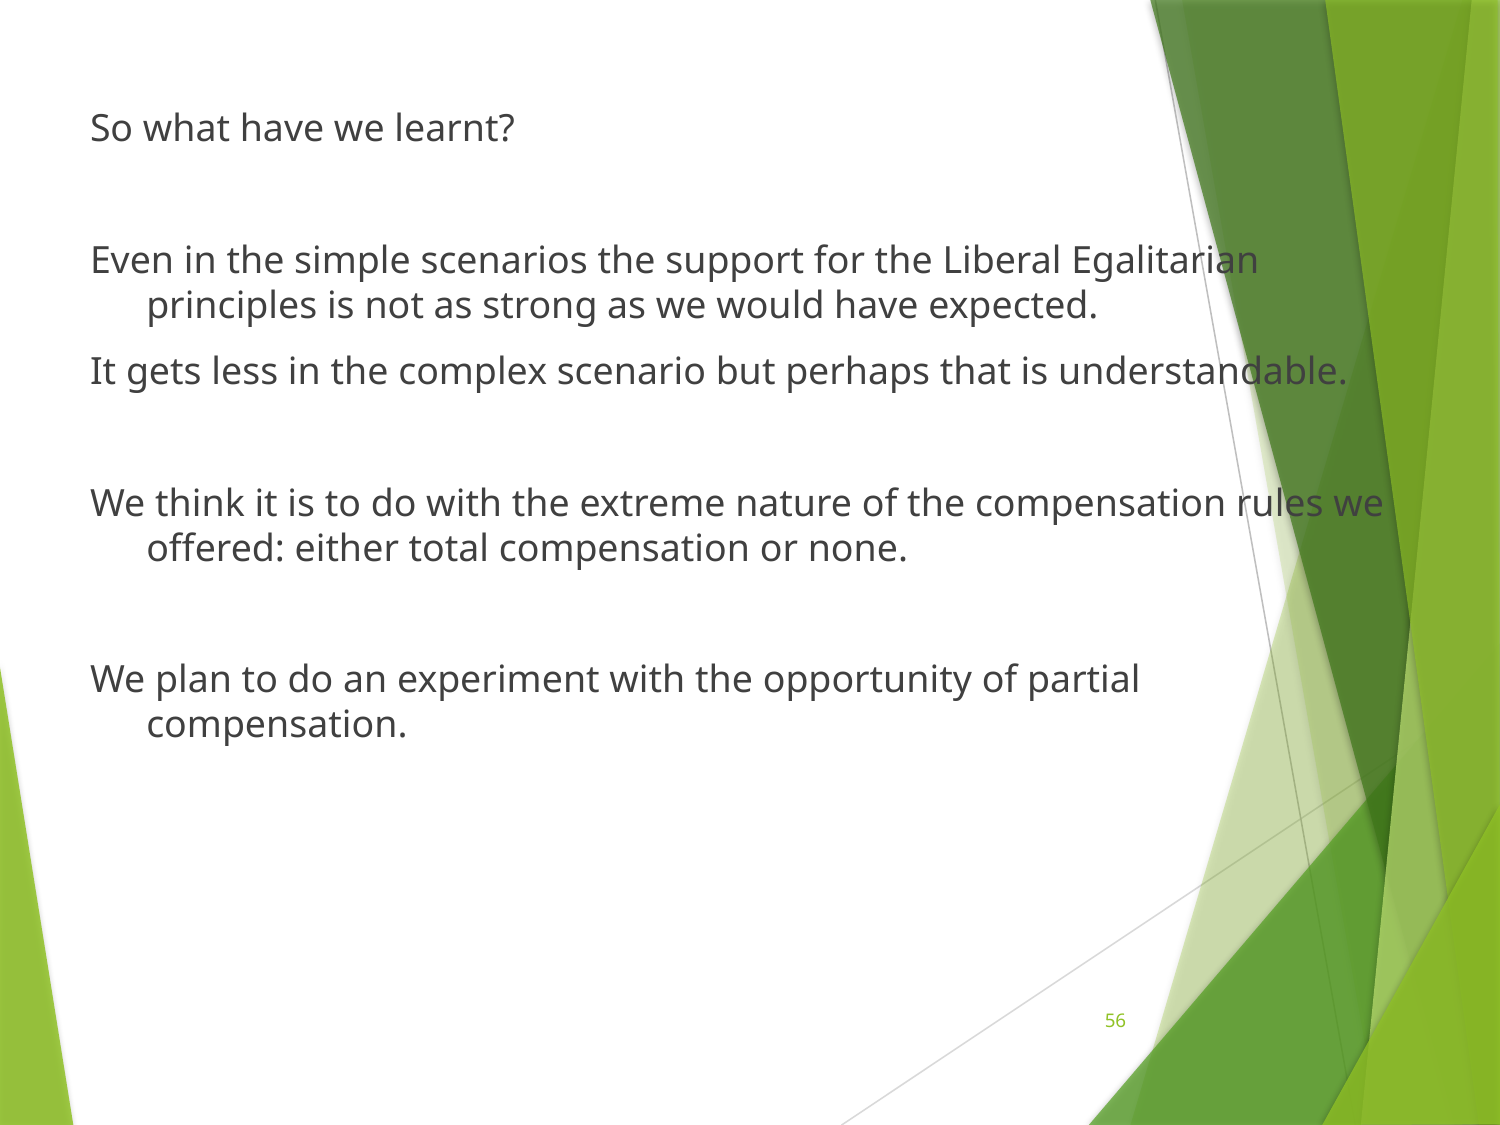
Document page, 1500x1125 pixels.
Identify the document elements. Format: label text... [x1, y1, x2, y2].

list So what have we learnt? Even in the simple scenarios the support for the Liberal Egalitarian principles is not as strong as we would have expected. It gets less in the complex scenario but perhaps that is understandable. We think it is to do with the extreme nature of the compensation rules we offered: either total compensation or none. We plan to do an experiment with the opportunity of partial compensation. [75, 96, 1425, 1005]
slide_number 56 [1057, 991, 1142, 1051]
